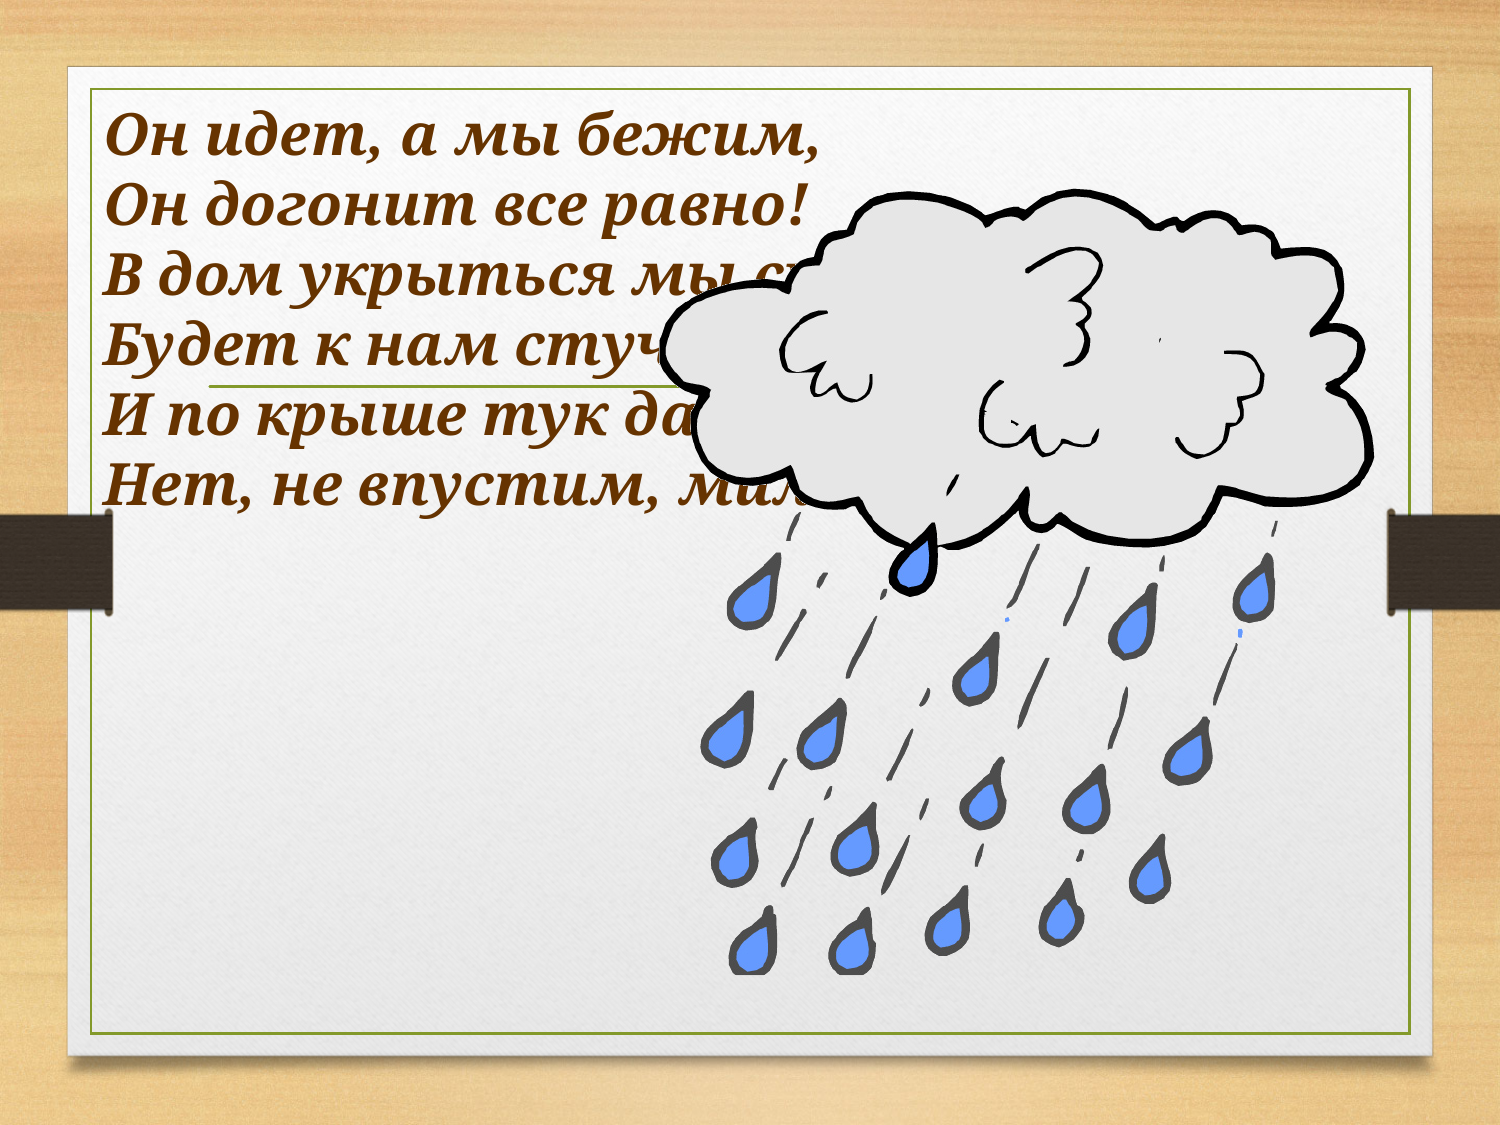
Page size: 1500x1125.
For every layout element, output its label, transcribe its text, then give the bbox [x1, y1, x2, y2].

picture [0, 0, 1500, 1125]
text_box Он идет, а мы бежим, Он догонит все равно! В дом укрыться мы спешим, Будет к нам стучать в окно, И по крыше тук да тук! Нет, не впустим, милый друг! [88, 89, 1223, 525]
